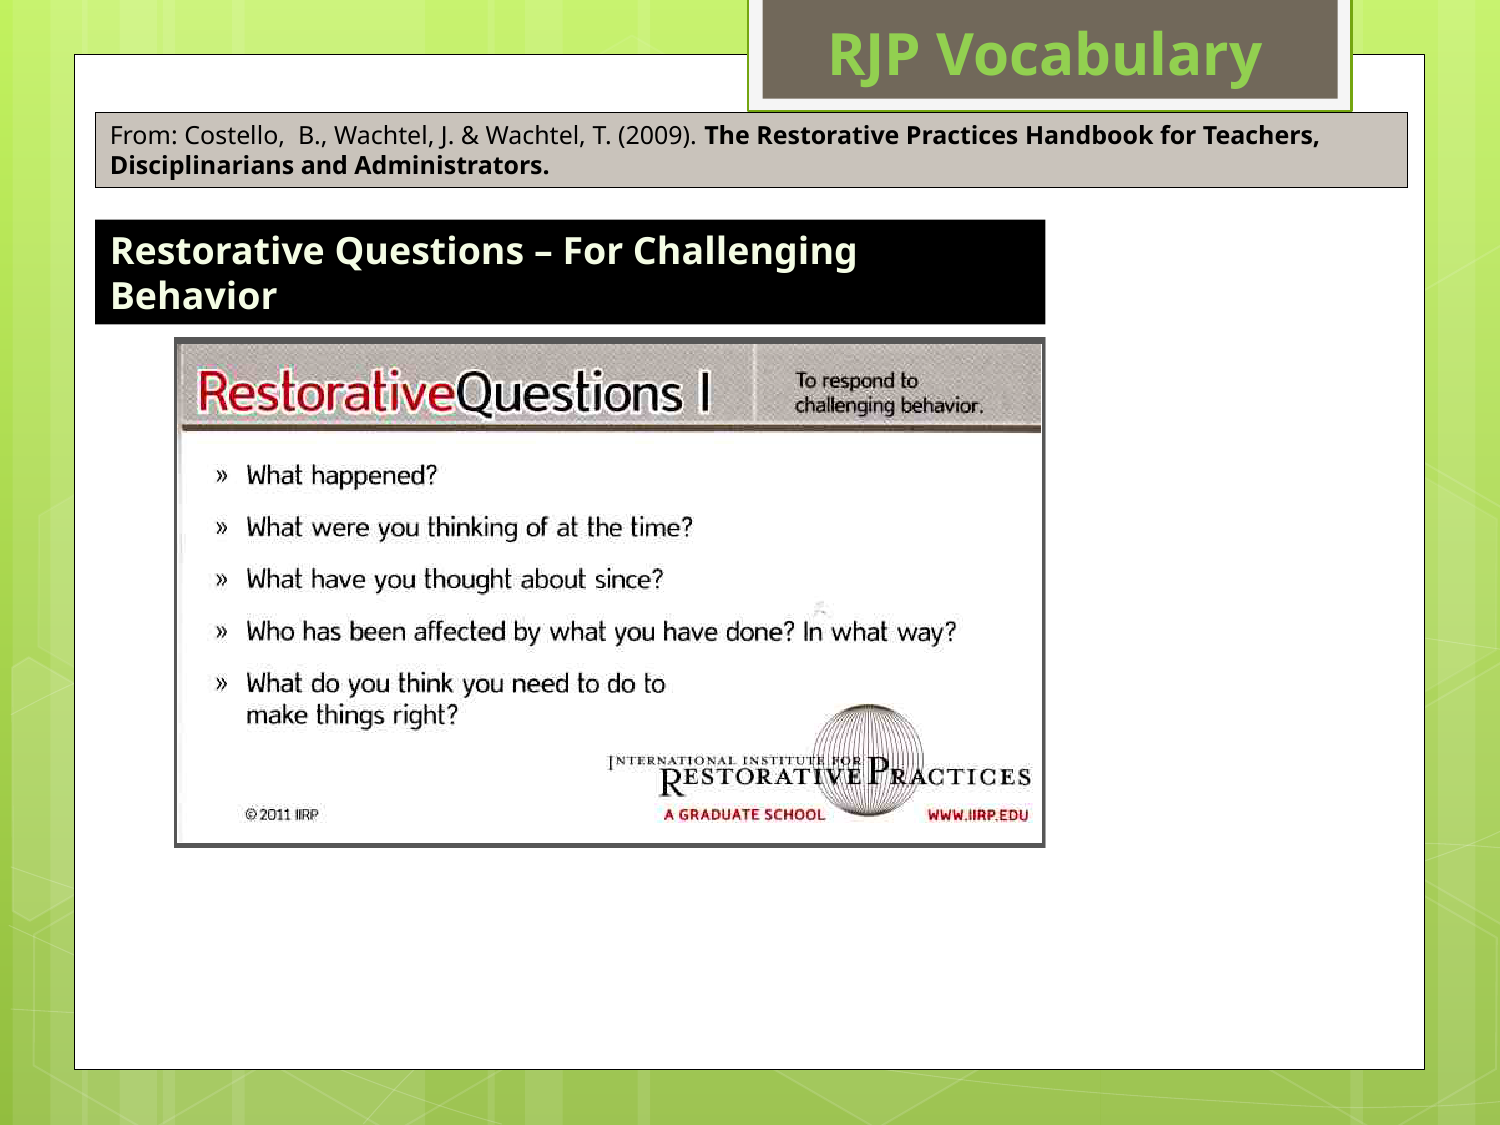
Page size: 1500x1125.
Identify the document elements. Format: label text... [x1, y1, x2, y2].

picture [174, 337, 1046, 848]
text_box RJP Vocabulary [812, 0, 1355, 95]
text_box Restorative Questions – For Challenging Behavior [95, 219, 1046, 325]
text_box From: Costello, B., Wachtel, J. & Wachtel, T. (2009). The Restorative Practices Handbook for Teachers, Disciplinarians and Administrators. [95, 112, 1408, 188]
